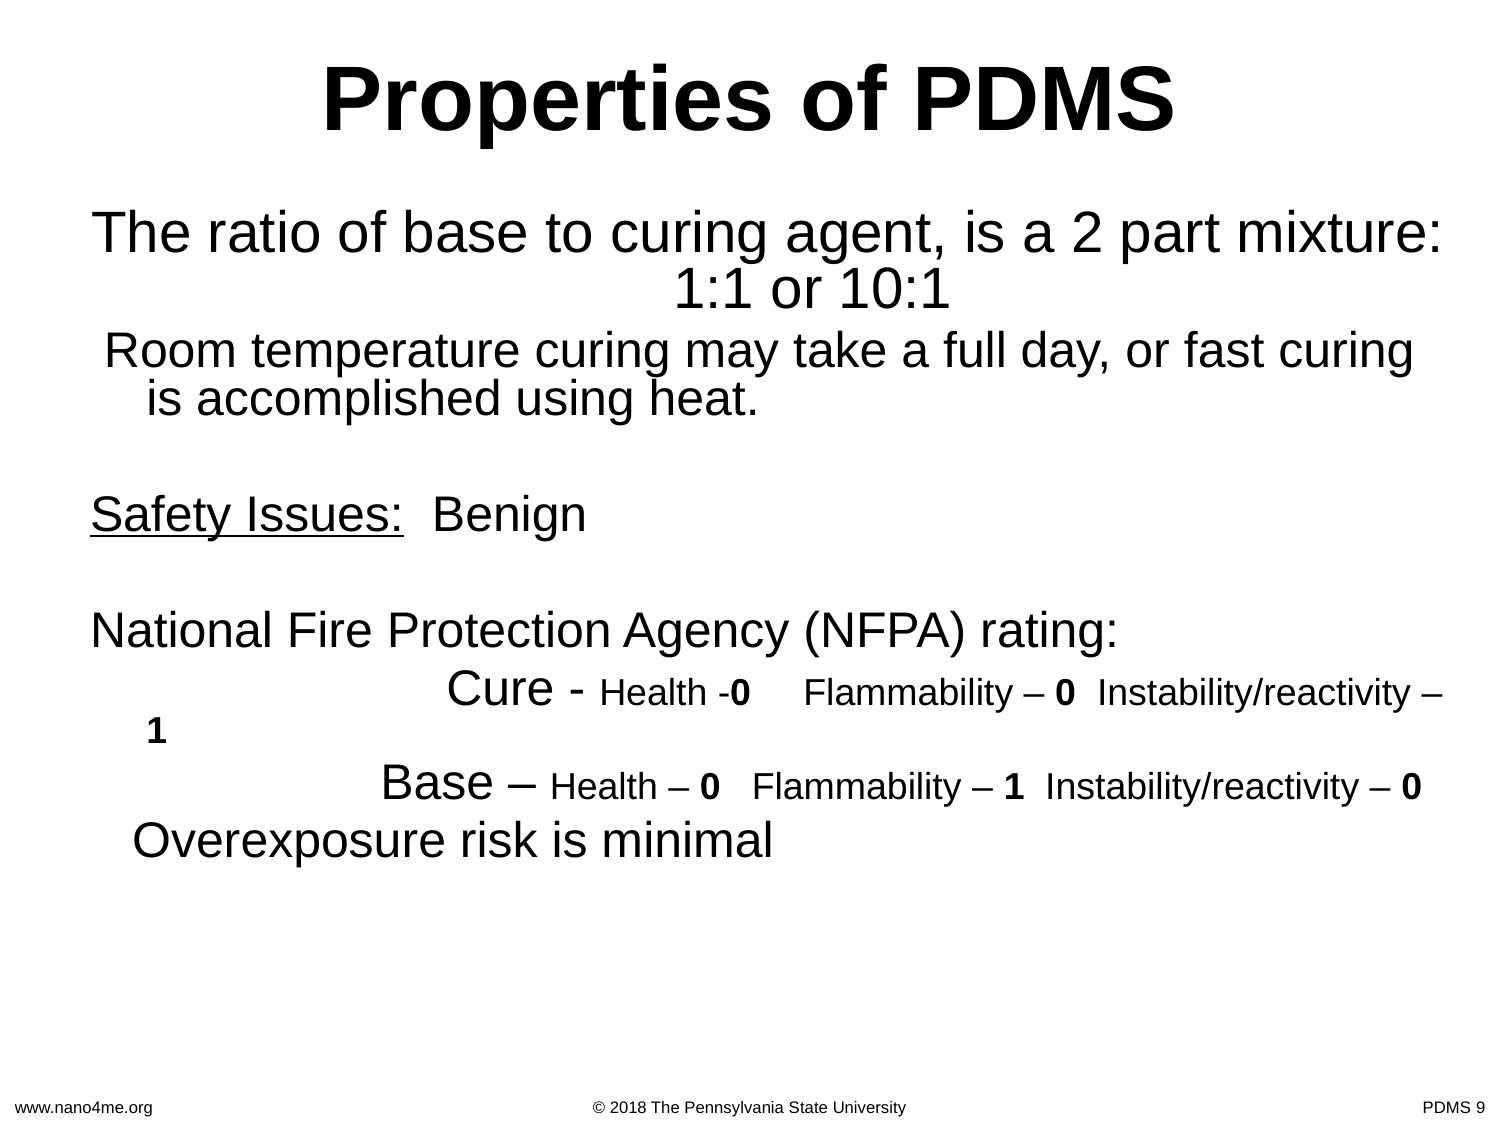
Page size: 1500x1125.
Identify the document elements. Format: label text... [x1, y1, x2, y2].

list The ratio of base to curing agent, is a 2 part mixture: 1:1 or 10:1 Room temperature curing may take a full day, or fast curing is accomplished using heat. Safety Issues: Benign National Fire Protection Agency (NFPA) rating: Cure - Health -0 Flammability – 0 Instability/reactivity – 1 Base – Health – 0 Flammability – 1 Instability/reactivity – 0 Overexposure risk is minimal [75, 200, 1463, 1038]
title Properties of PDMS [75, 0, 1425, 188]
